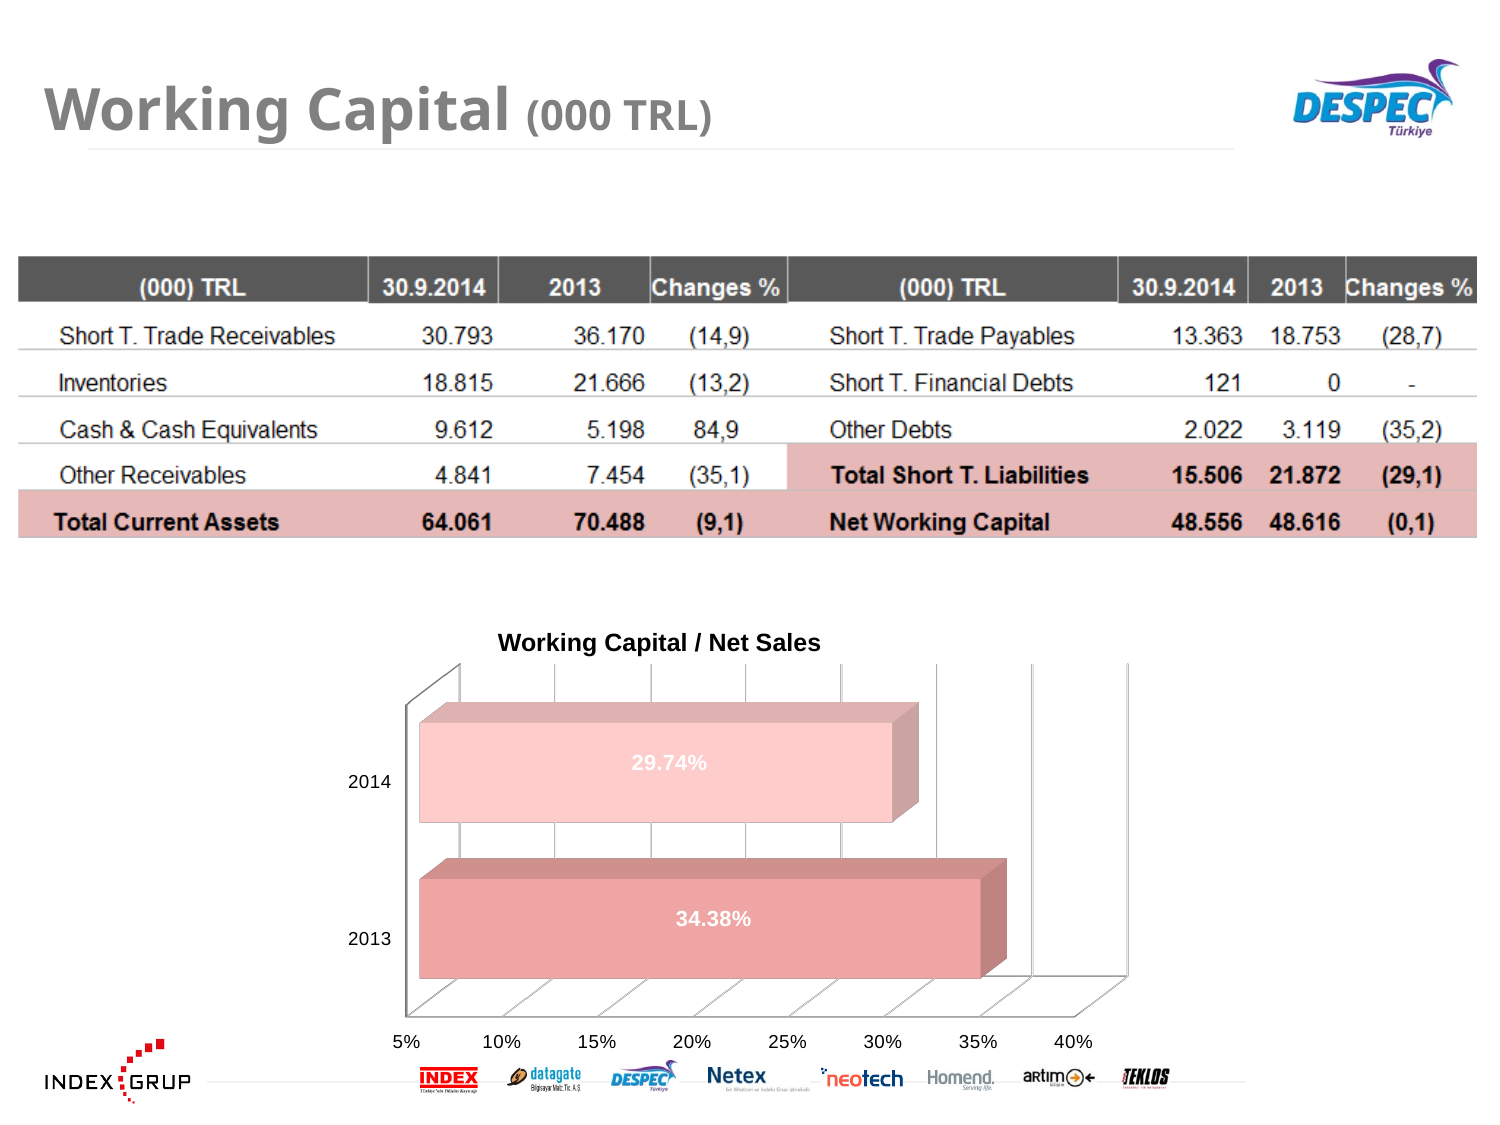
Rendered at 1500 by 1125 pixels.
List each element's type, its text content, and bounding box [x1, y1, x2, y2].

picture [611, 1062, 679, 1092]
picture [1021, 1065, 1097, 1089]
chart [324, 655, 1152, 1062]
text_box Working Capital (000 TRL) [29, 66, 1048, 148]
picture [927, 1070, 994, 1091]
picture [41, 1034, 192, 1108]
picture [1121, 1066, 1170, 1091]
picture [17, 255, 1477, 538]
table_header Working Capital / Net Sales [498, 624, 1035, 653]
picture [419, 1067, 478, 1094]
picture [507, 1067, 581, 1092]
picture [1293, 59, 1460, 138]
picture [820, 1067, 904, 1088]
picture [708, 1067, 810, 1092]
